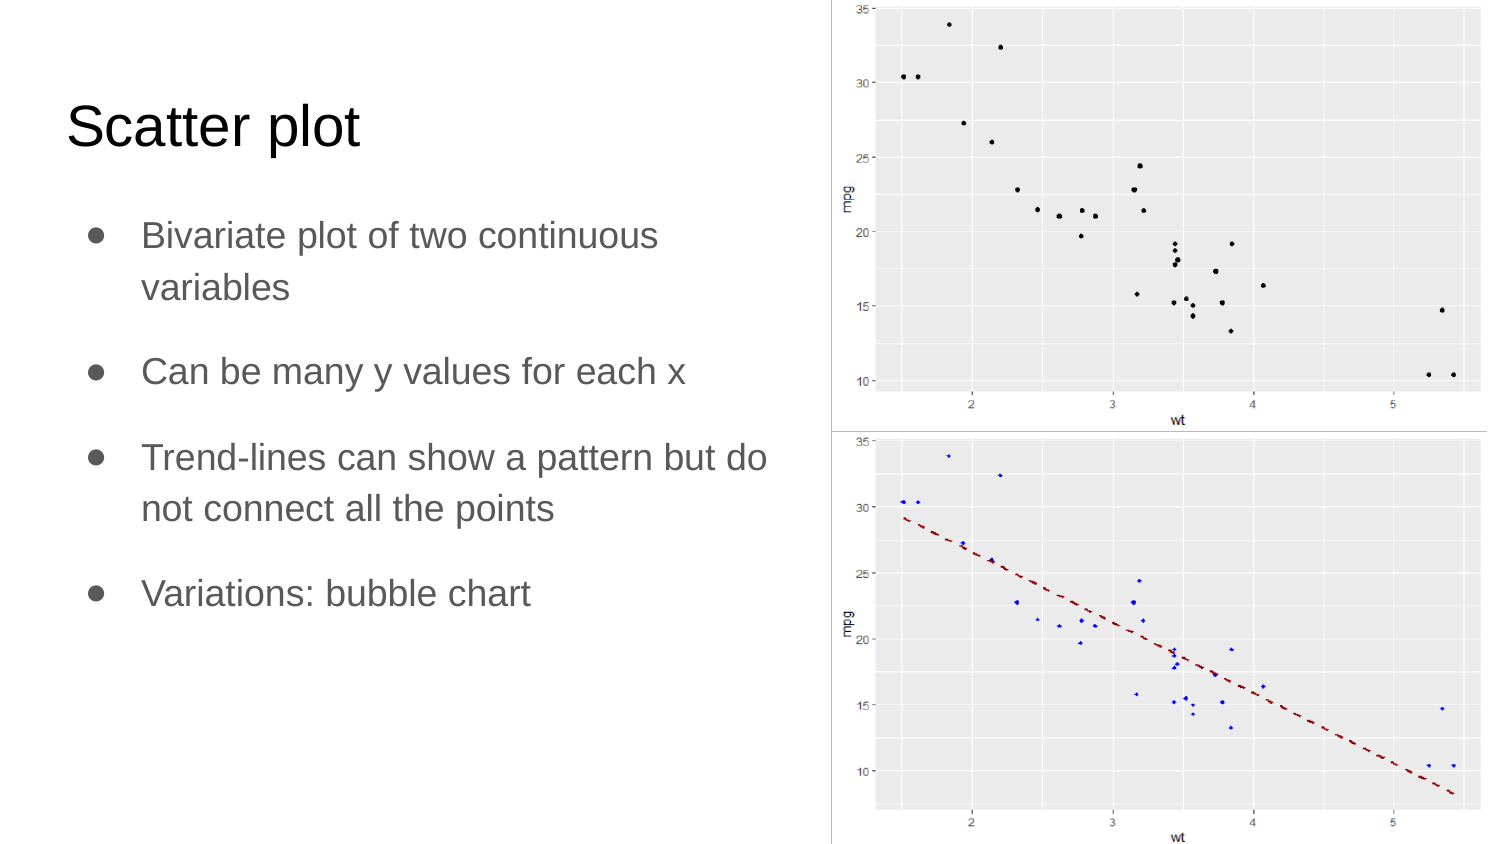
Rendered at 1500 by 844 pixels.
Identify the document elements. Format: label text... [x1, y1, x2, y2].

picture [831, 0, 1487, 844]
list Bivariate plot of two continuous variables Can be many y values for each x Trend-lines can show a pattern but do not connect all the points Variations: bubble chart [51, 189, 797, 750]
title Scatter plot [51, 72, 826, 167]
